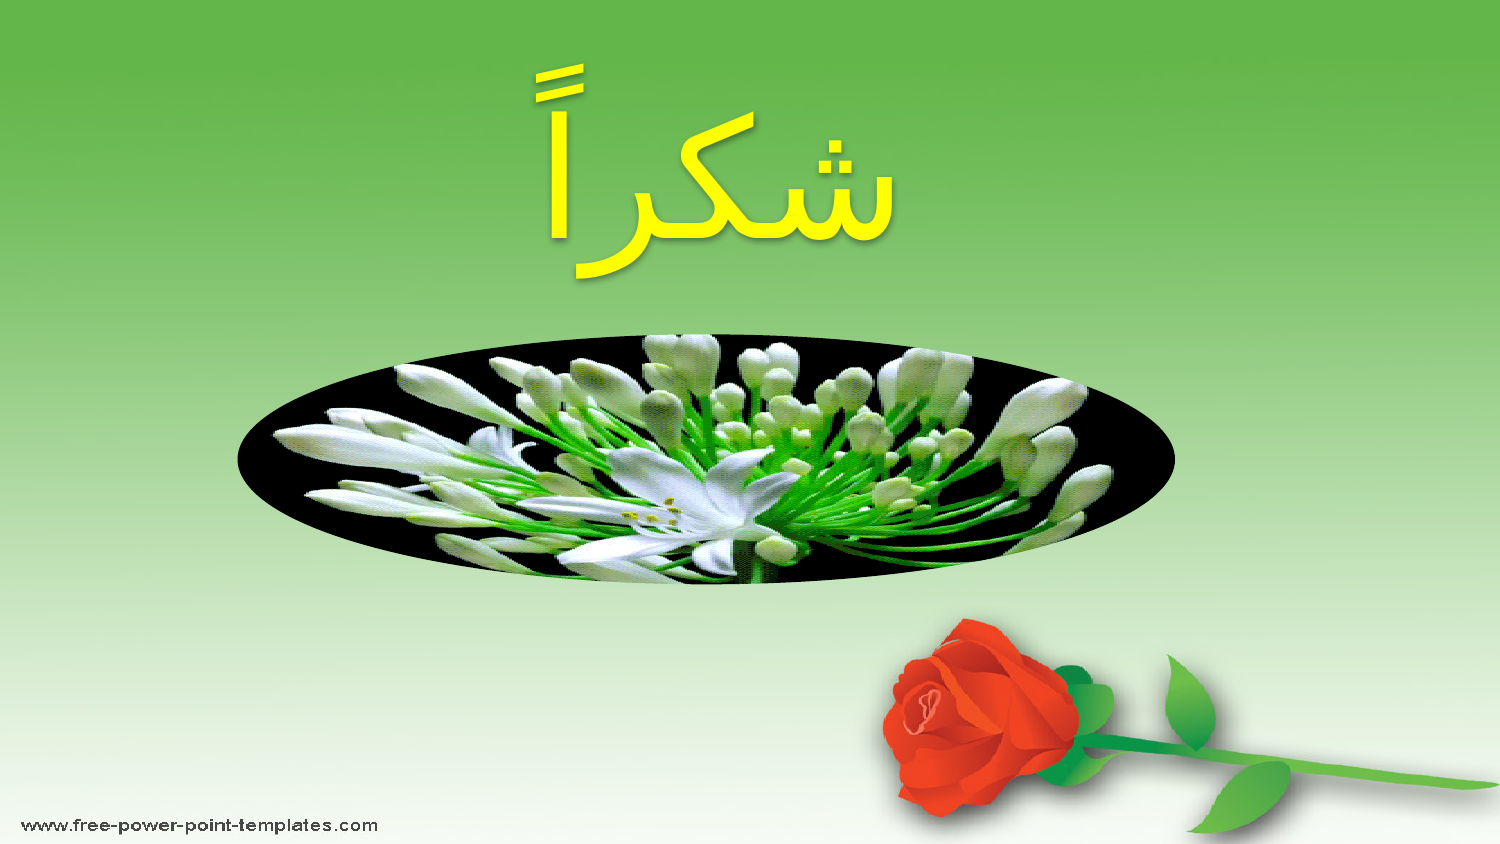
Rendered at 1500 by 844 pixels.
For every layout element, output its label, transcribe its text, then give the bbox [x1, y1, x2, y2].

picture [0, 0, 1500, 844]
text_box [235, 332, 1178, 587]
title شكراً [474, 71, 988, 273]
